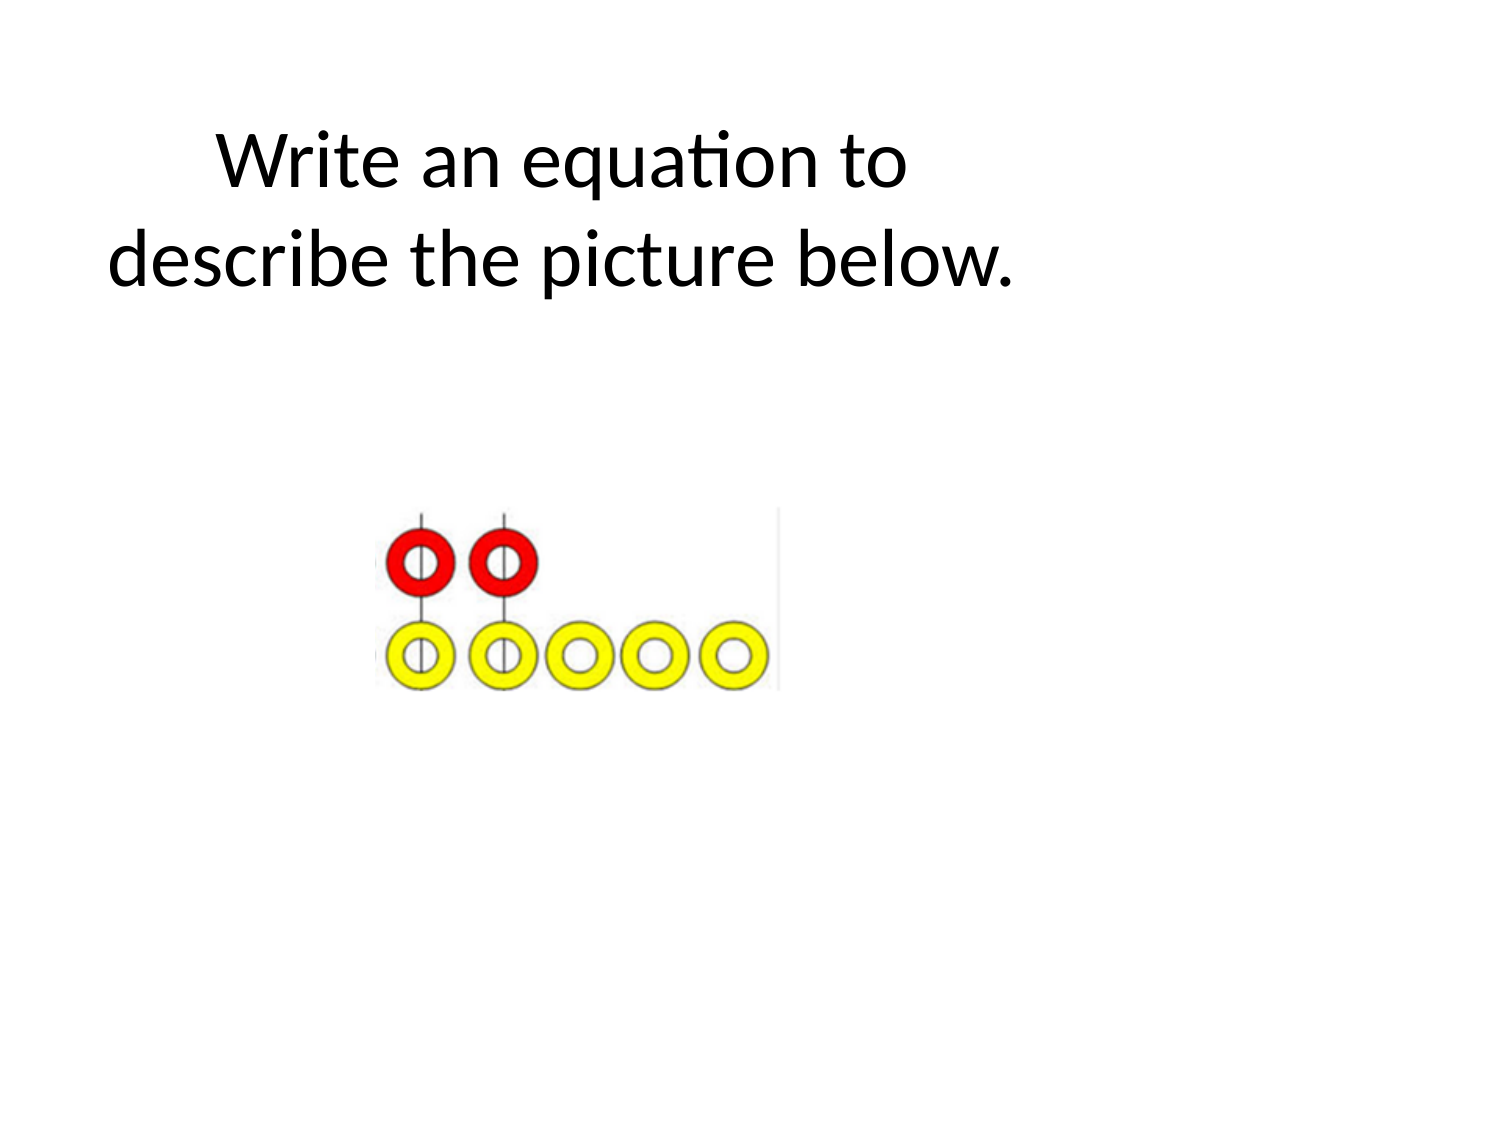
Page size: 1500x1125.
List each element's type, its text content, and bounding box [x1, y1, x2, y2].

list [374, 474, 821, 718]
title Write an equation to describe the picture below. [75, 45, 1050, 363]
